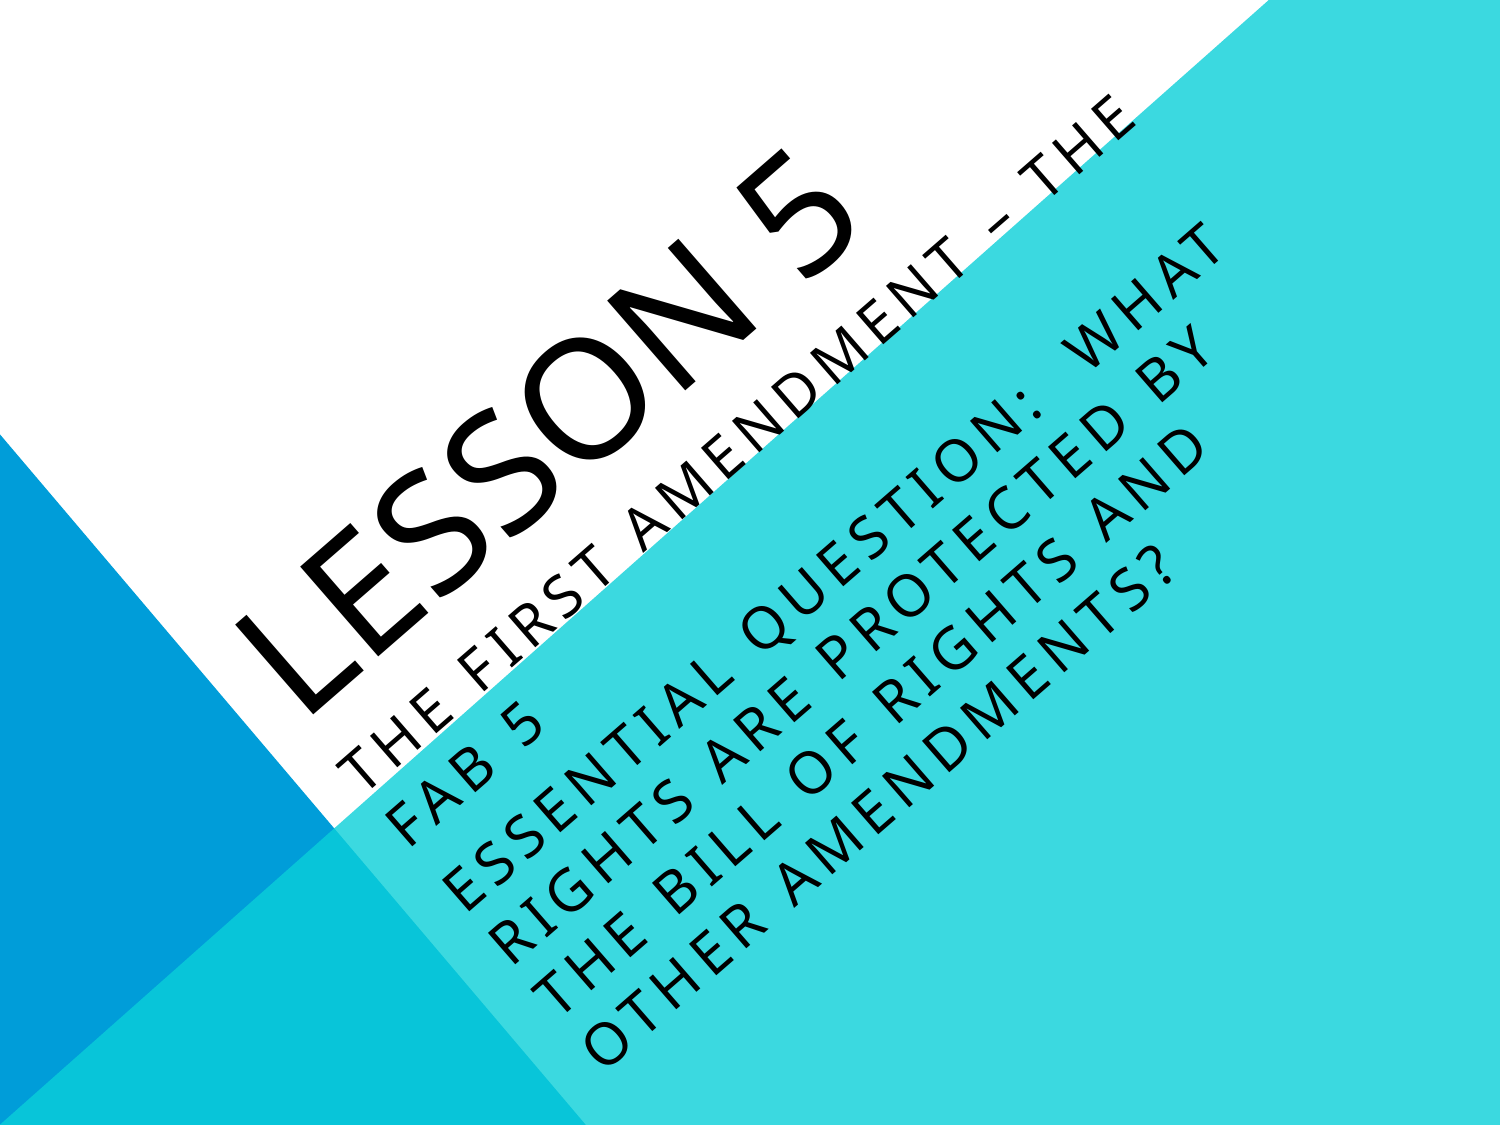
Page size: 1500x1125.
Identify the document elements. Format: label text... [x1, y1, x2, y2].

title Lesson 5 [182, 4, 1012, 761]
subtitle The first amendment – The fab 5 Essential Question: What rights are protected by the bill of rights and other amendments? [312, 61, 1358, 1038]
